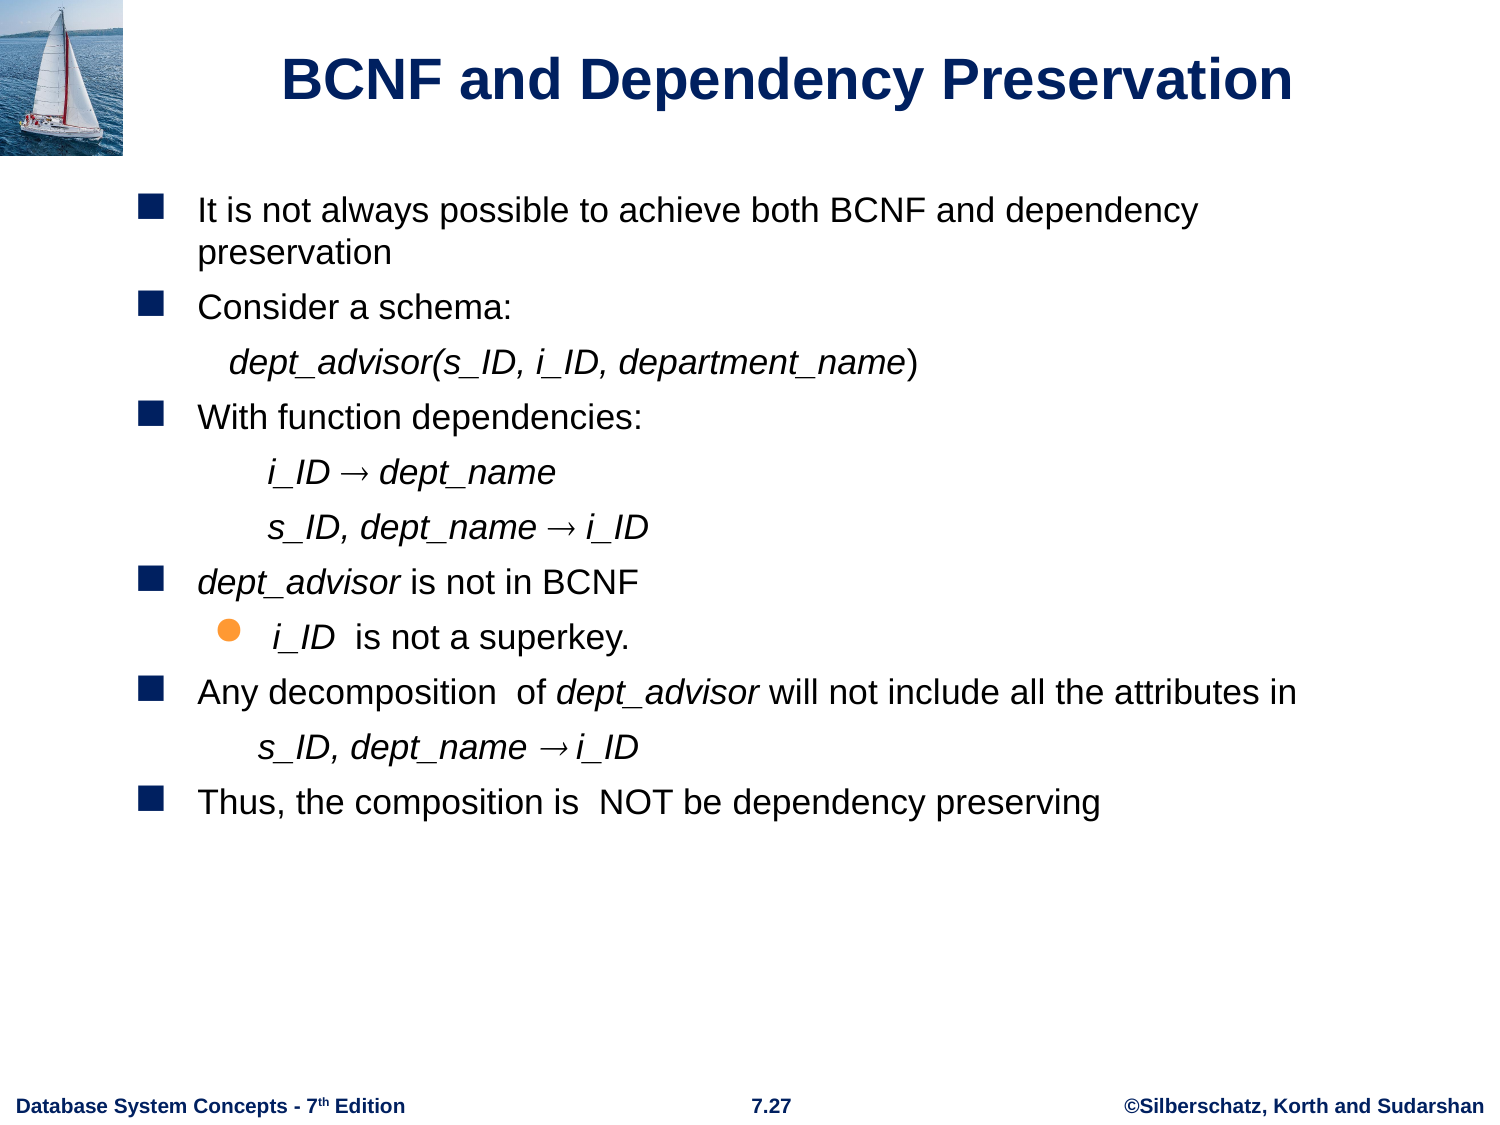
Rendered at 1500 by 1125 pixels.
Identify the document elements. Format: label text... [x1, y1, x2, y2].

list It is not always possible to achieve both BCNF and dependency preservation Consider a schema: dept_advisor(s_ID, i_ID, department_name) With function dependencies: i_ID  dept_name s_ID, dept_name  i_ID dept_advisor is not in BCNF i_ID is not a superkey. Any decomposition of dept_advisor will not include all the attributes in s_ID, dept_name  i_ID Thus, the composition is NOT be dependency preserving [126, 179, 1375, 1012]
title BCNF and Dependency Preservation [125, 18, 1452, 120]
picture [0, 0, 123, 156]
